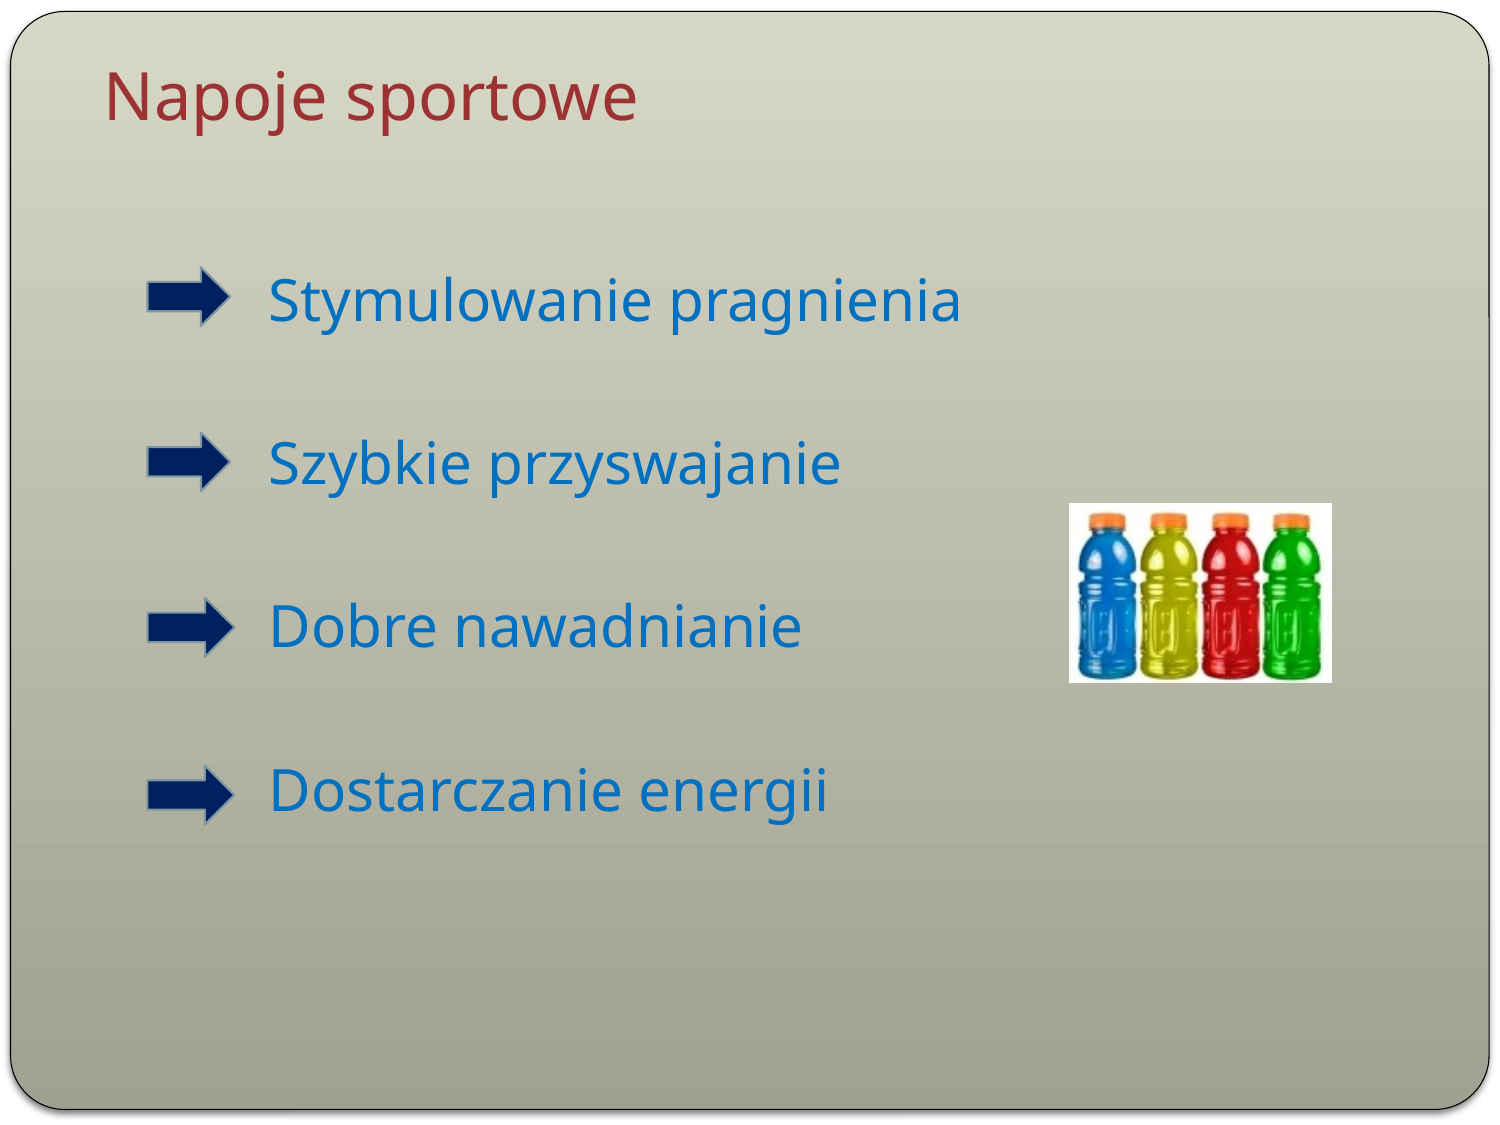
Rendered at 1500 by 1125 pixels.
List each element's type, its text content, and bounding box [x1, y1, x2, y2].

text_box Stymulowanie pragnienia Szybkie przyswajanie Dobre nawadnianie Dostarczanie energii [253, 255, 1069, 946]
title Napoje sportowe [88, 30, 1432, 142]
text_box [146, 431, 232, 493]
picture [1068, 503, 1332, 684]
text_box [146, 596, 236, 658]
text_box [146, 266, 232, 327]
text_box [146, 764, 236, 826]
list [69, 249, 1462, 938]
